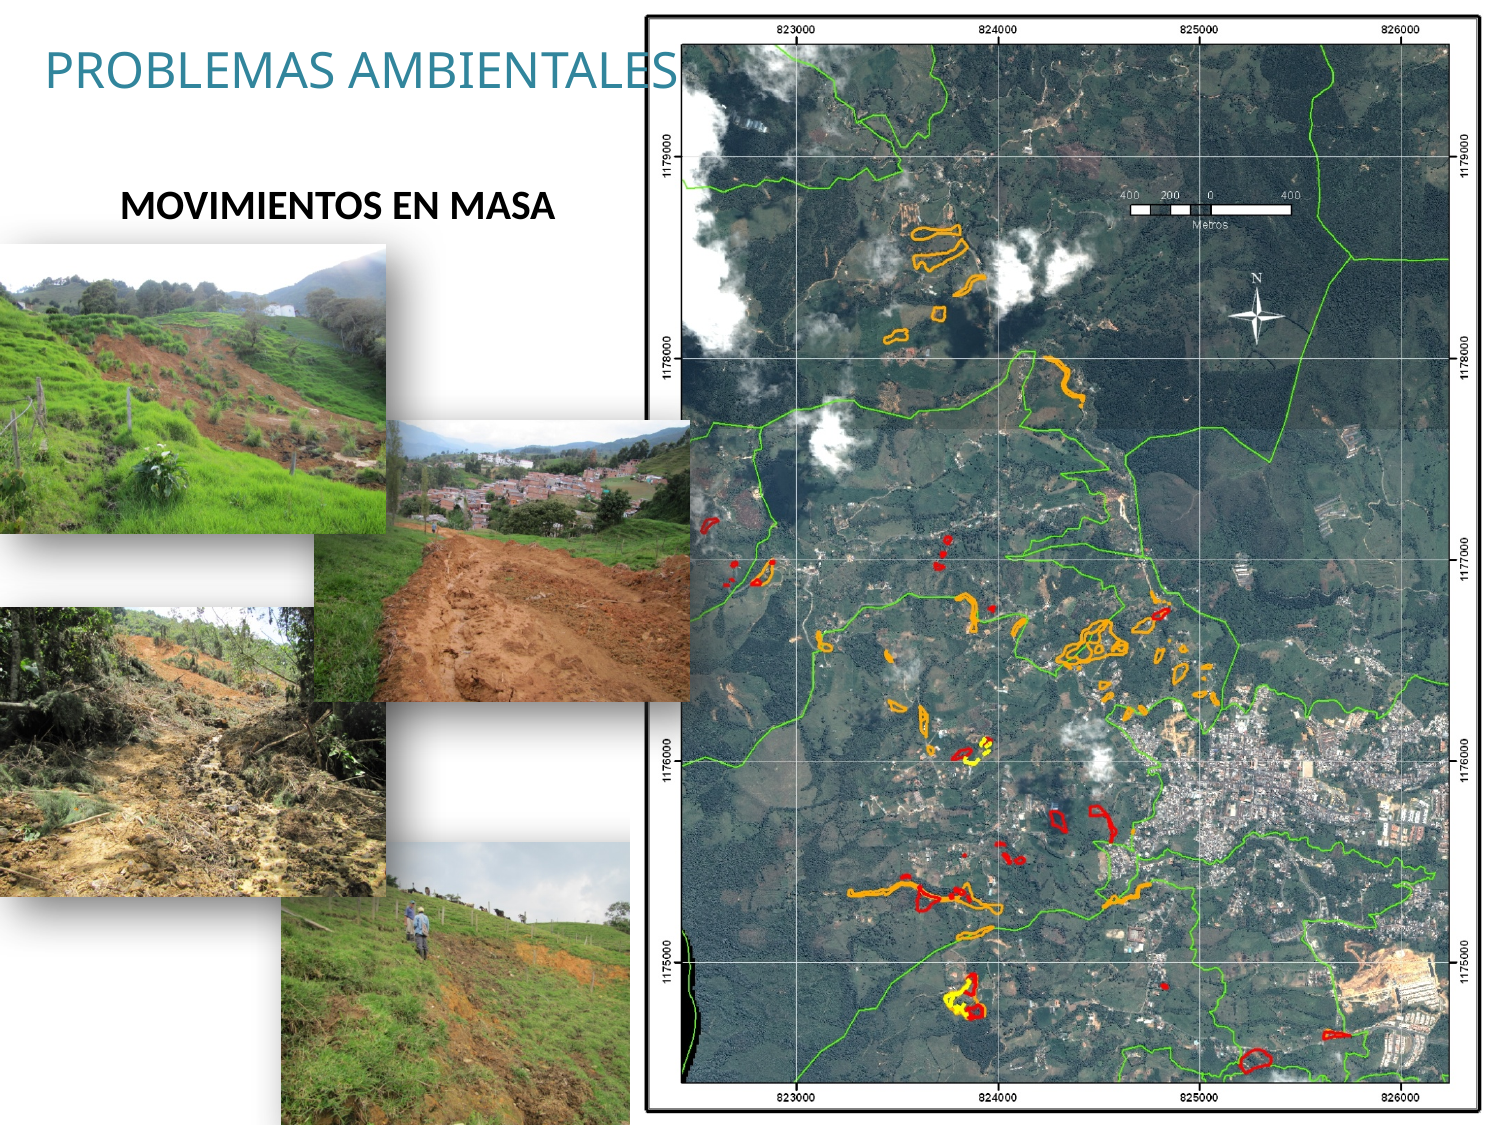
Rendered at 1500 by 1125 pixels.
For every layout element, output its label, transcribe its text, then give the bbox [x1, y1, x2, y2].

text_box PROBLEMAS AMBIENTALES [29, 31, 625, 138]
picture [0, 0, 1500, 1125]
title MOVIMIENTOS EN MASA [27, 132, 625, 273]
